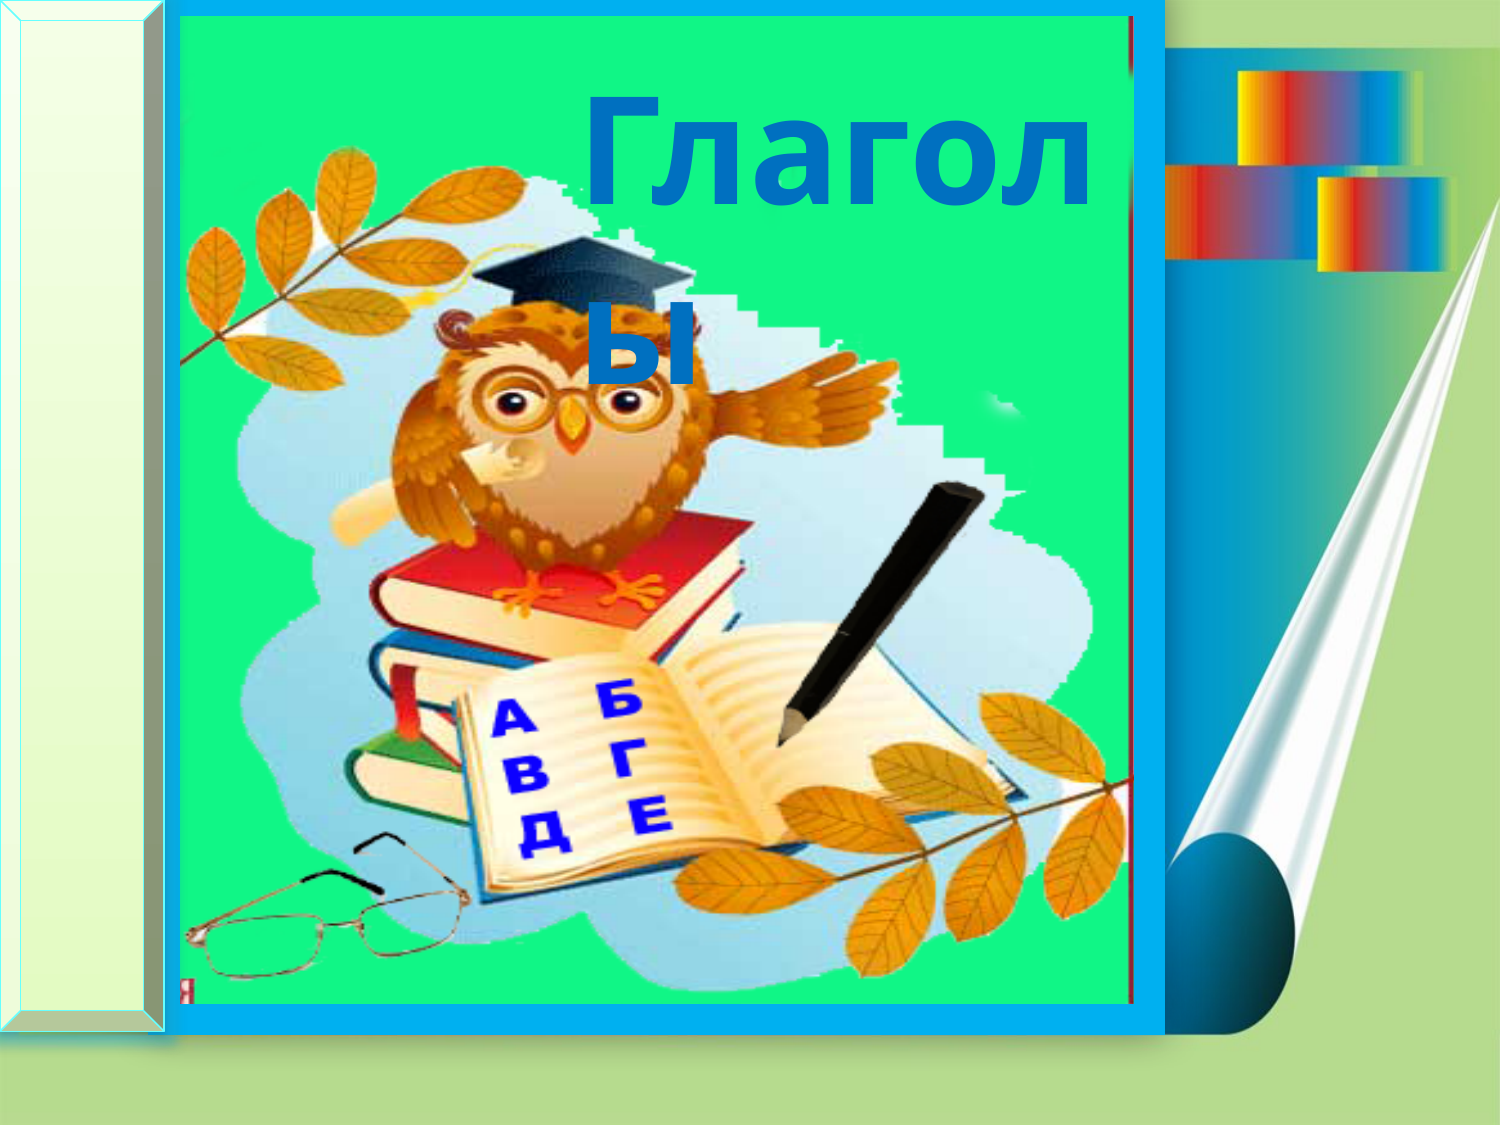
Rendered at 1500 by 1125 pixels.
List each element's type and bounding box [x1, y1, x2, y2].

text_box [0, 0, 165, 1032]
picture [0, 0, 1500, 1125]
picture [181, 17, 1133, 1003]
